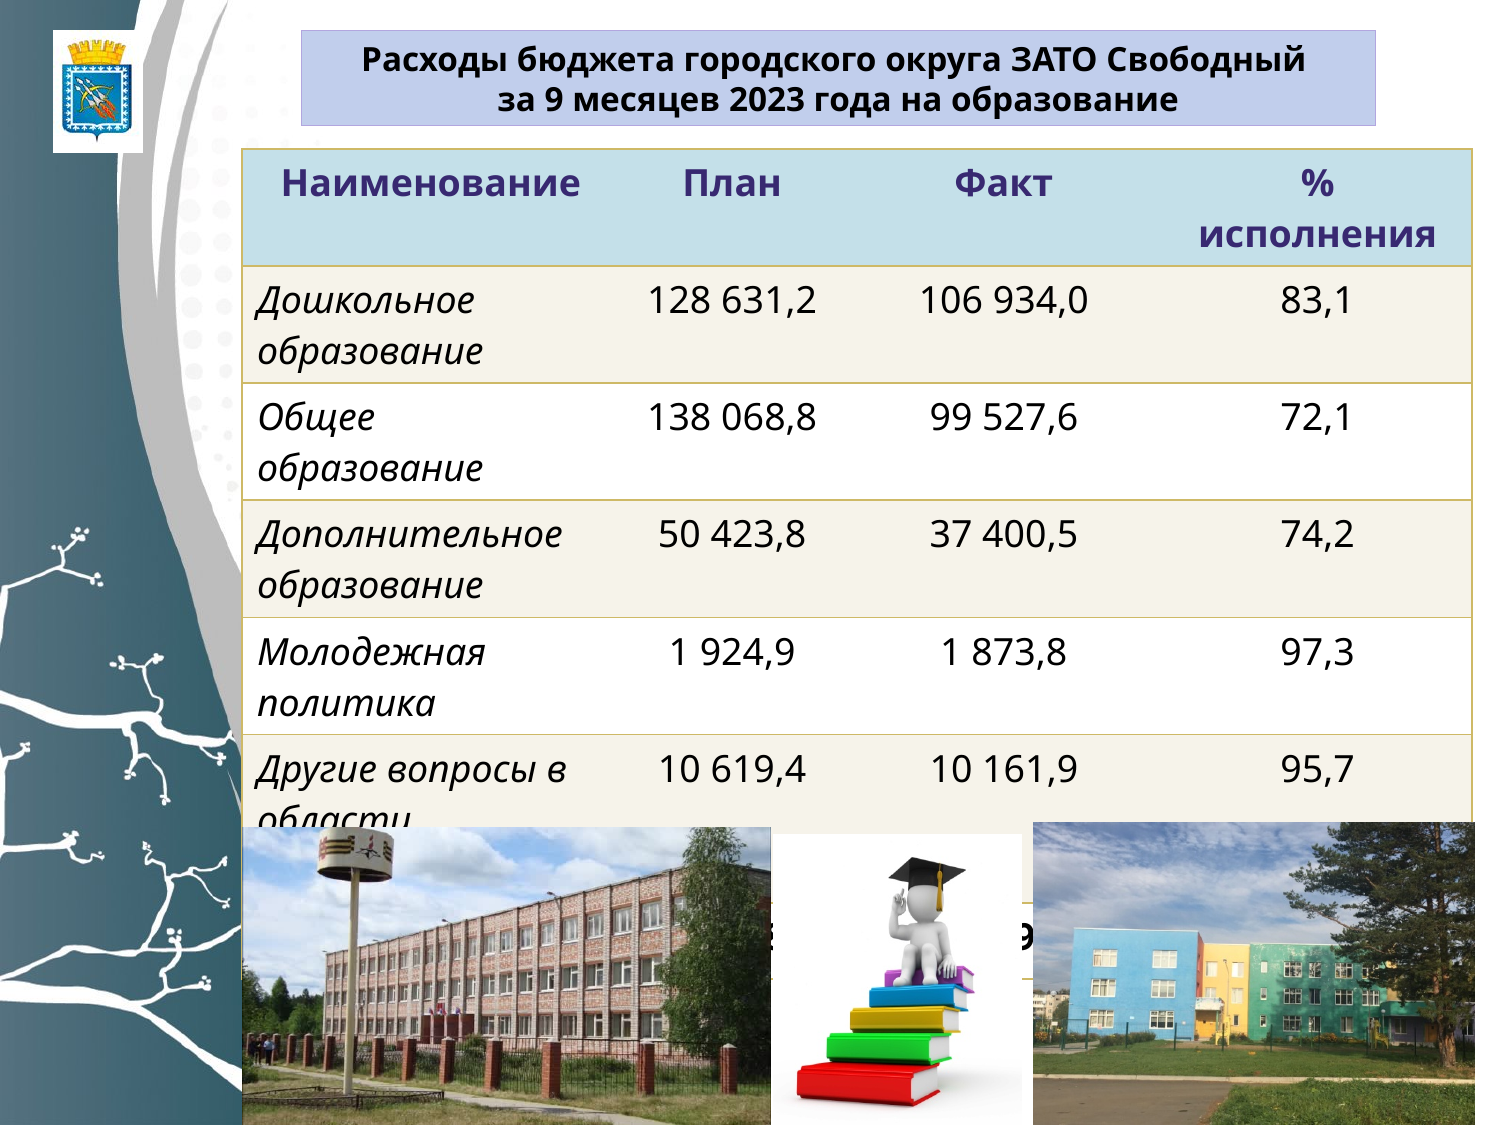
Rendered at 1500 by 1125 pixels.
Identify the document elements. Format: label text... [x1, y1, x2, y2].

table_cell Общее образование [243, 384, 620, 499]
table_header Наименование [243, 150, 620, 265]
table_cell 95,7 [1163, 735, 1471, 822]
table_header Факт [844, 150, 1163, 265]
table_header % исполнения [1163, 150, 1471, 265]
table_cell 128 631,2 [620, 267, 844, 382]
picture [0, 0, 1500, 1125]
table_cell 138 068,8 [620, 384, 844, 499]
table_cell 1 924,9 [620, 618, 844, 734]
table_cell 97,3 [1163, 618, 1471, 734]
table_cell 10 619,4 [620, 735, 844, 836]
table_cell Другие вопросы в области образования [243, 735, 620, 827]
table_header План [620, 150, 844, 265]
table_cell Дошкольное образование [243, 267, 620, 382]
table_cell Молодежная политика [243, 618, 620, 734]
table_cell Дополнительное образование [243, 501, 620, 617]
table_cell 37 400,5 [844, 501, 1163, 617]
table_cell 10 161,9 [844, 735, 1163, 843]
table_cell 83,1 [1163, 267, 1471, 382]
table_cell 72,1 [1163, 384, 1471, 499]
table_cell 74,2 [1163, 501, 1471, 617]
table_cell 50 423,8 [620, 501, 844, 617]
table_cell 106 934,0 [844, 267, 1163, 382]
table_cell 1 873,8 [844, 618, 1163, 734]
table_cell 99 527,6 [844, 384, 1163, 499]
title Расходы бюджета городского округа ЗАТО Свободный за 9 месяцев 2023 года на образование [301, 30, 1376, 126]
